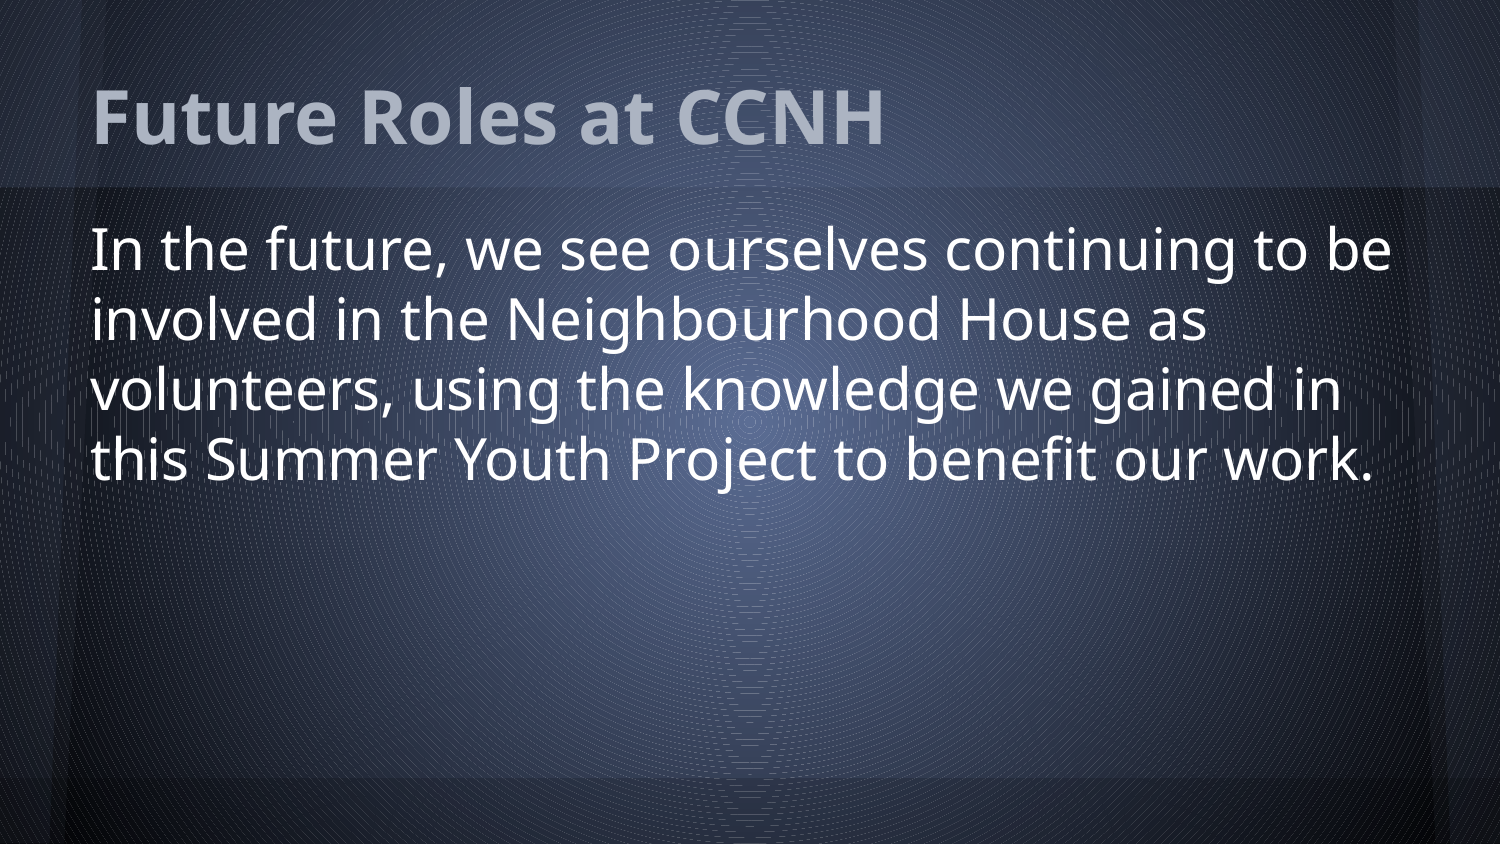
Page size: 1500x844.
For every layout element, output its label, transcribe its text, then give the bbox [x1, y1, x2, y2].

title Future Roles at CCNH [75, 33, 1425, 175]
list In the future, we see ourselves continuing to be involved in the Neighbourhood House as volunteers, using the knowledge we gained in this Summer Youth Project to benefit our work. [75, 196, 1425, 808]
